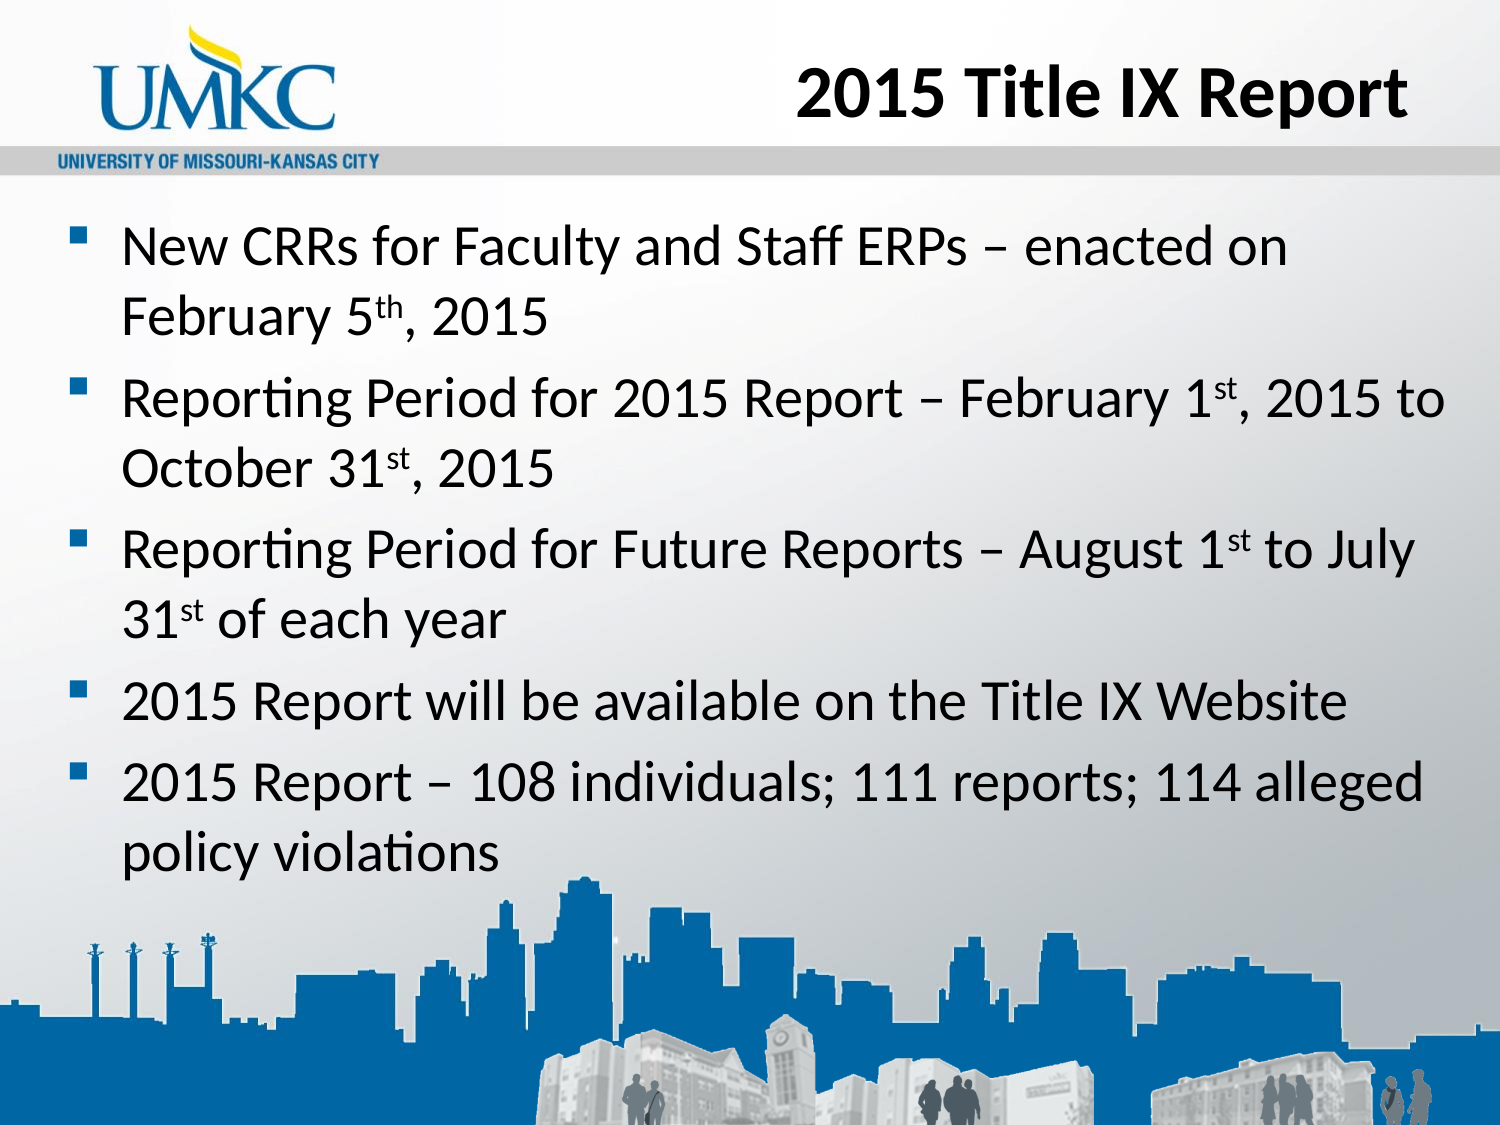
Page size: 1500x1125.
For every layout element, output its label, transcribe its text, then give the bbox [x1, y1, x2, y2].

picture [0, 0, 1500, 1125]
title 2015 Title IX Report [450, 24, 1425, 150]
list New CRRs for Faculty and Staff ERPs – enacted on February 5th, 2015 Reporting Period for 2015 Report – February 1st, 2015 to October 31st, 2015 Reporting Period for Future Reports – August 1st to July 31st of each year 2015 Report will be available on the Title IX Website 2015 Report – 108 individuals; 111 reports; 114 alleged policy violations [50, 200, 1463, 943]
